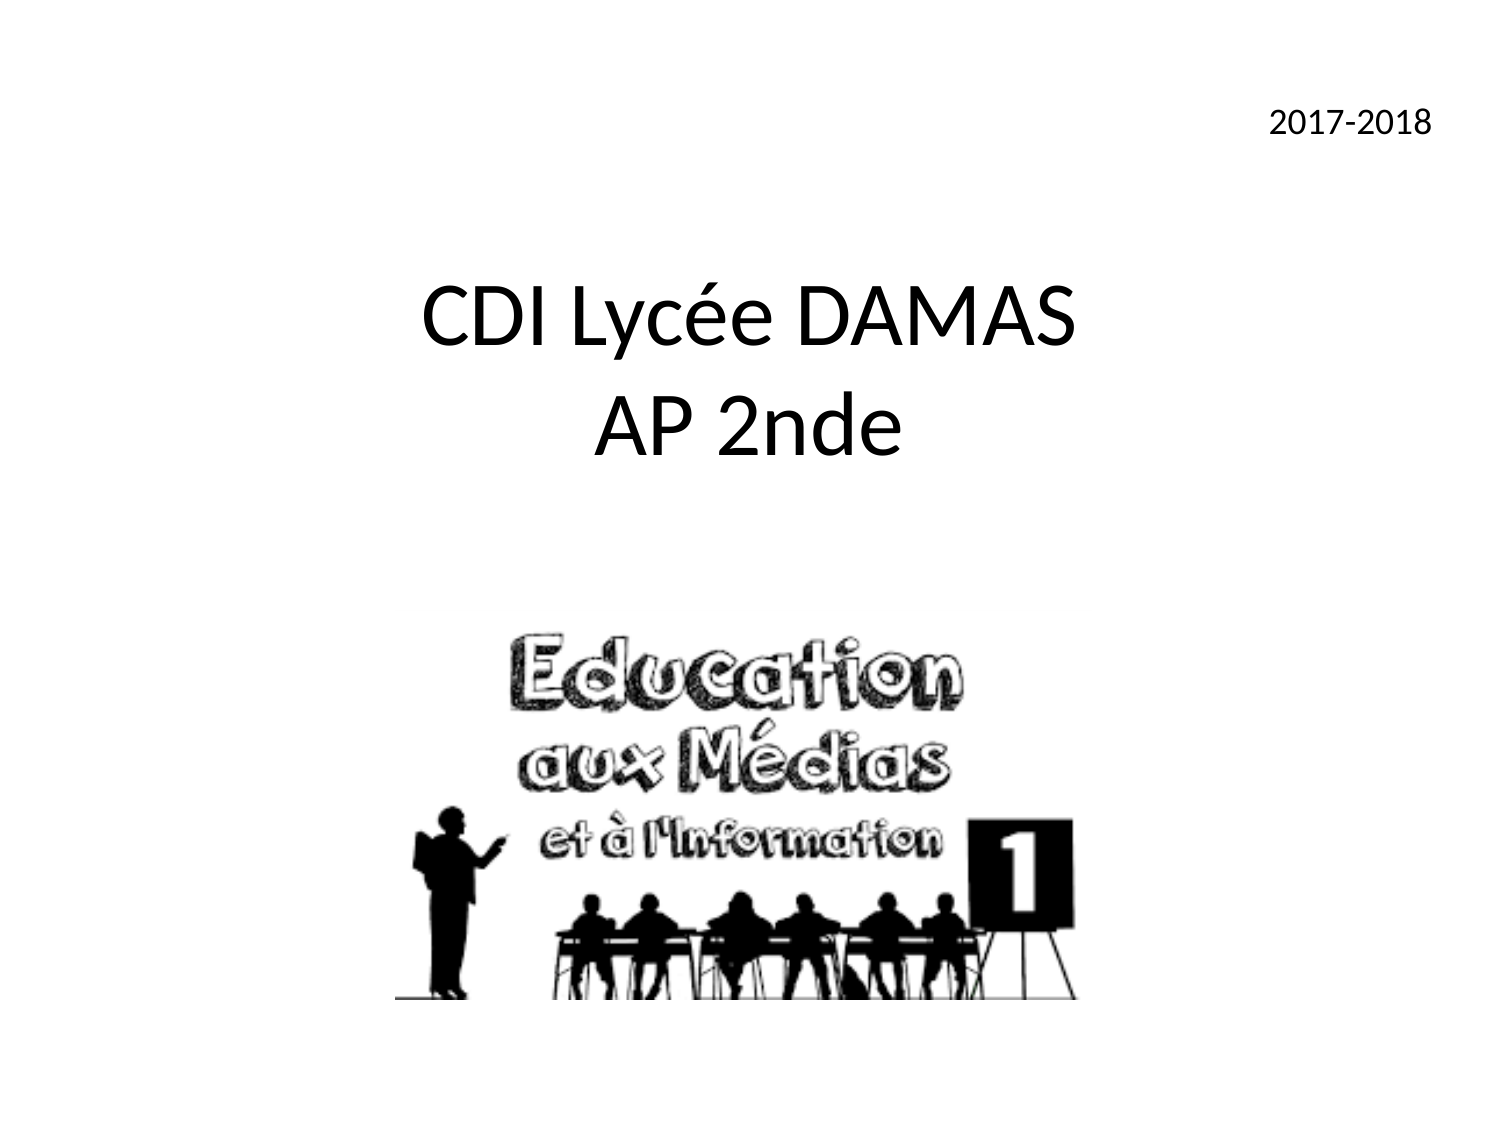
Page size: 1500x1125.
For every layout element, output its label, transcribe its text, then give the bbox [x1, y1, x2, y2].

title CDI Lycée DAMAS AP 2nde [112, 243, 1388, 485]
picture [395, 609, 1092, 1000]
text_box 2017-2018 [773, 89, 1447, 150]
